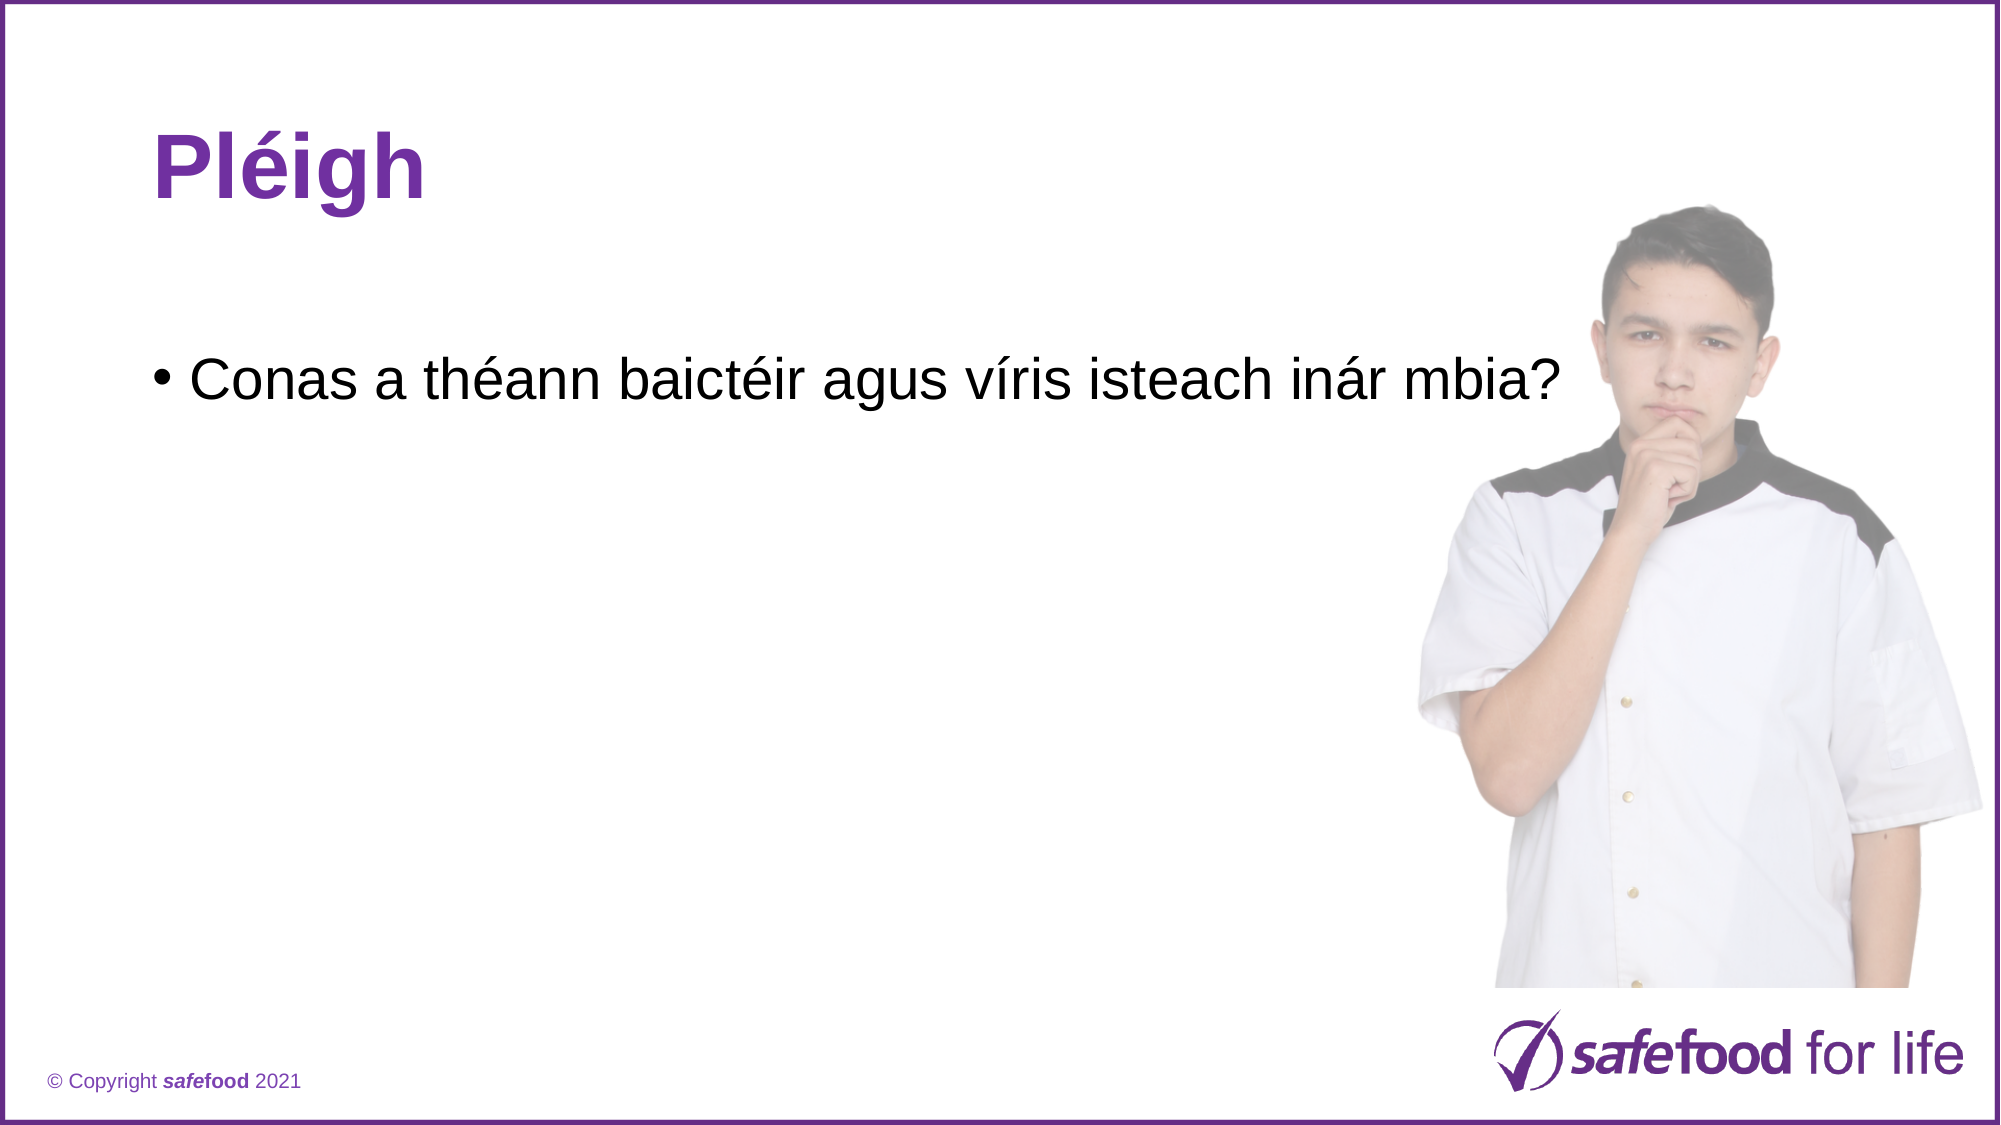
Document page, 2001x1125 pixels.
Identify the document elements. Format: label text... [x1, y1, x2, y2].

picture [0, 0, 2000, 1125]
title Pléigh [137, 59, 1863, 278]
list Conas a théann baictéir agus víris isteach inár mbia? [137, 299, 1398, 988]
